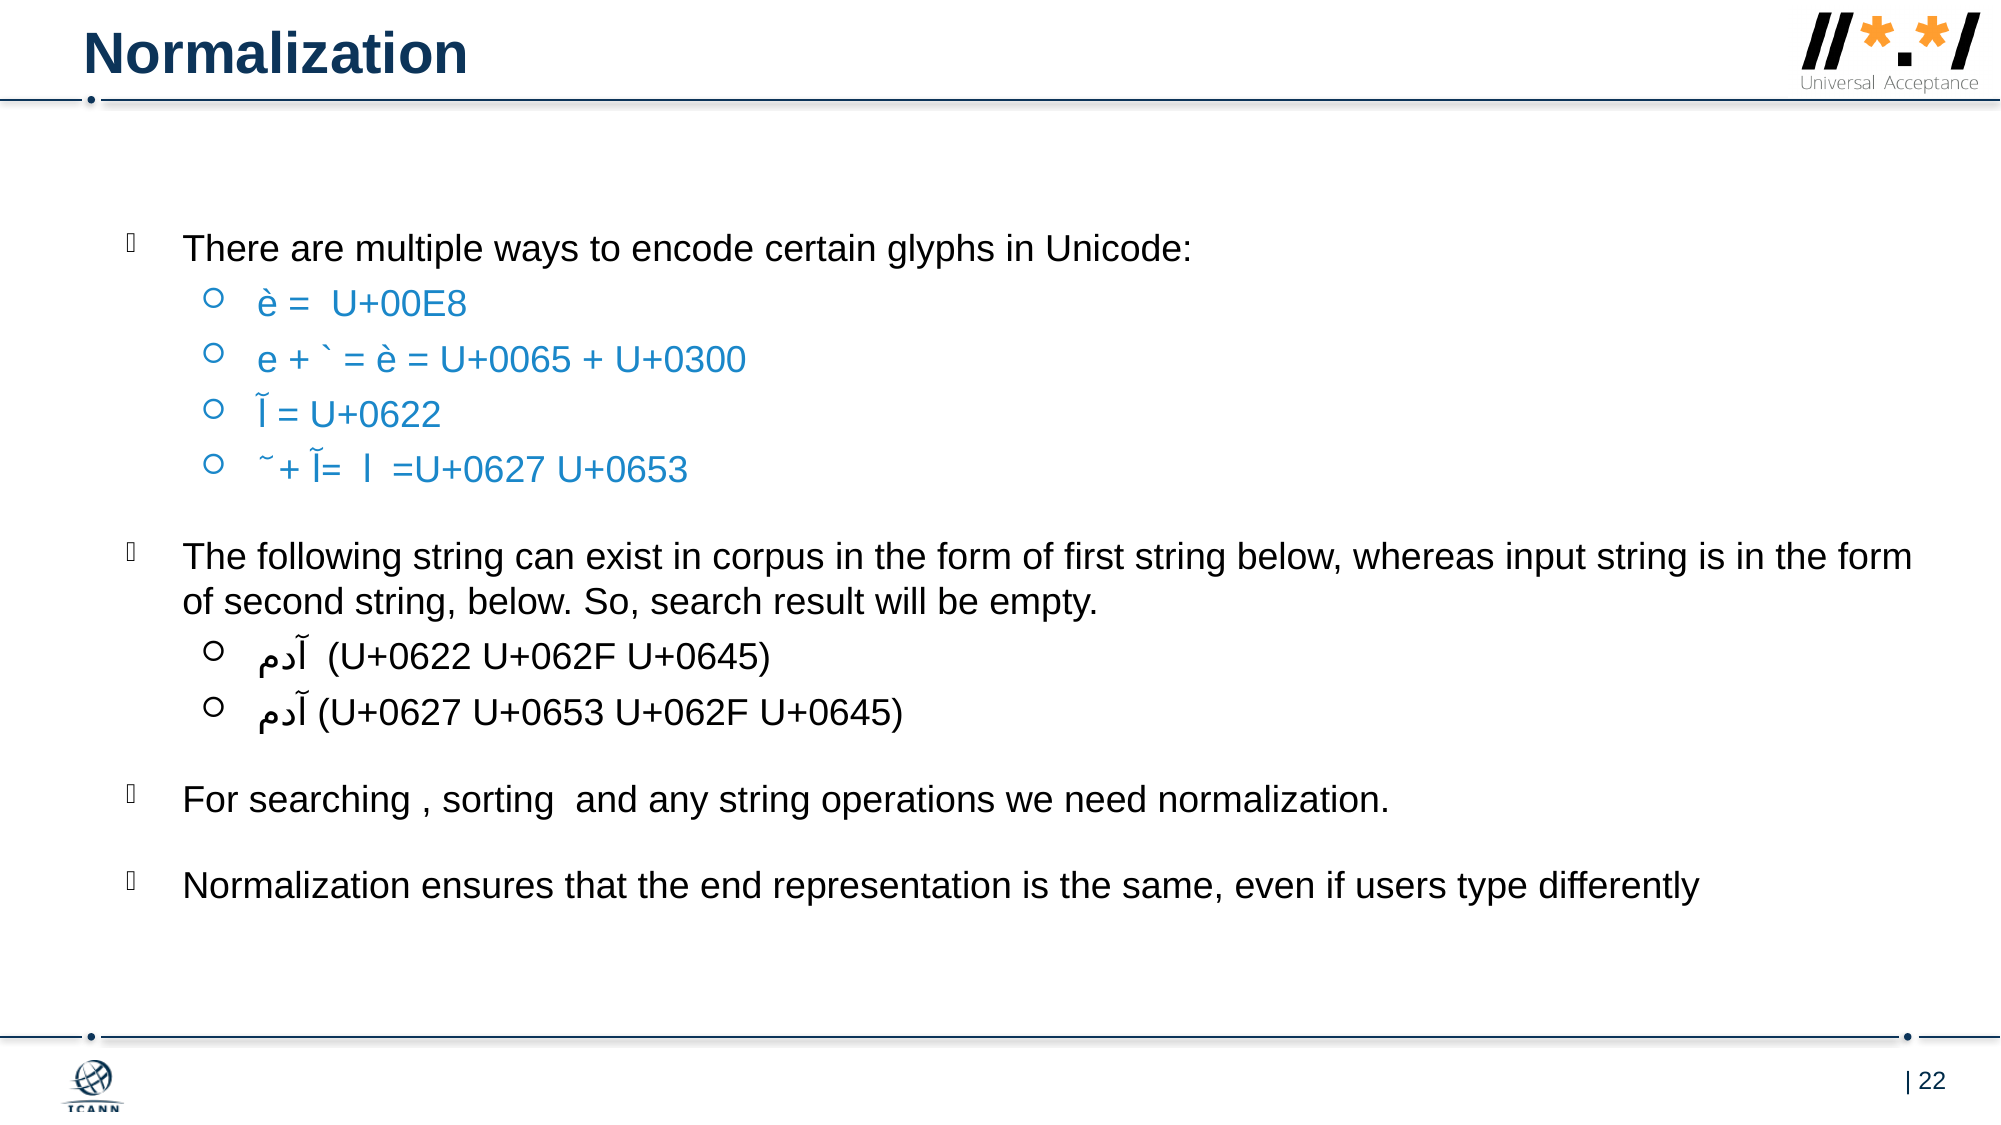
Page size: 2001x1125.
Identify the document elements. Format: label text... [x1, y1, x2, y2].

title Normalization [68, 7, 1784, 82]
picture [1788, 5, 1993, 99]
list There are multiple ways to encode certain glyphs in Unicode: è = U+00E8 e + ` = è = U+0065 + U+0300 آ = U+0622 ٓ + ا = آ =U+0627 U+0653 The following string can exist in corpus in the form of first string below, whereas input string is in the form of second string, below. So, search result will be empty. آدم (U+0622 U+062F U+0645) آدم (U+0627 U+0653 U+062F U+0645) For searching , sorting and any string operations we need normalization. Normalization ensures that the end representation is the same, even if users type differently [126, 223, 1925, 1001]
